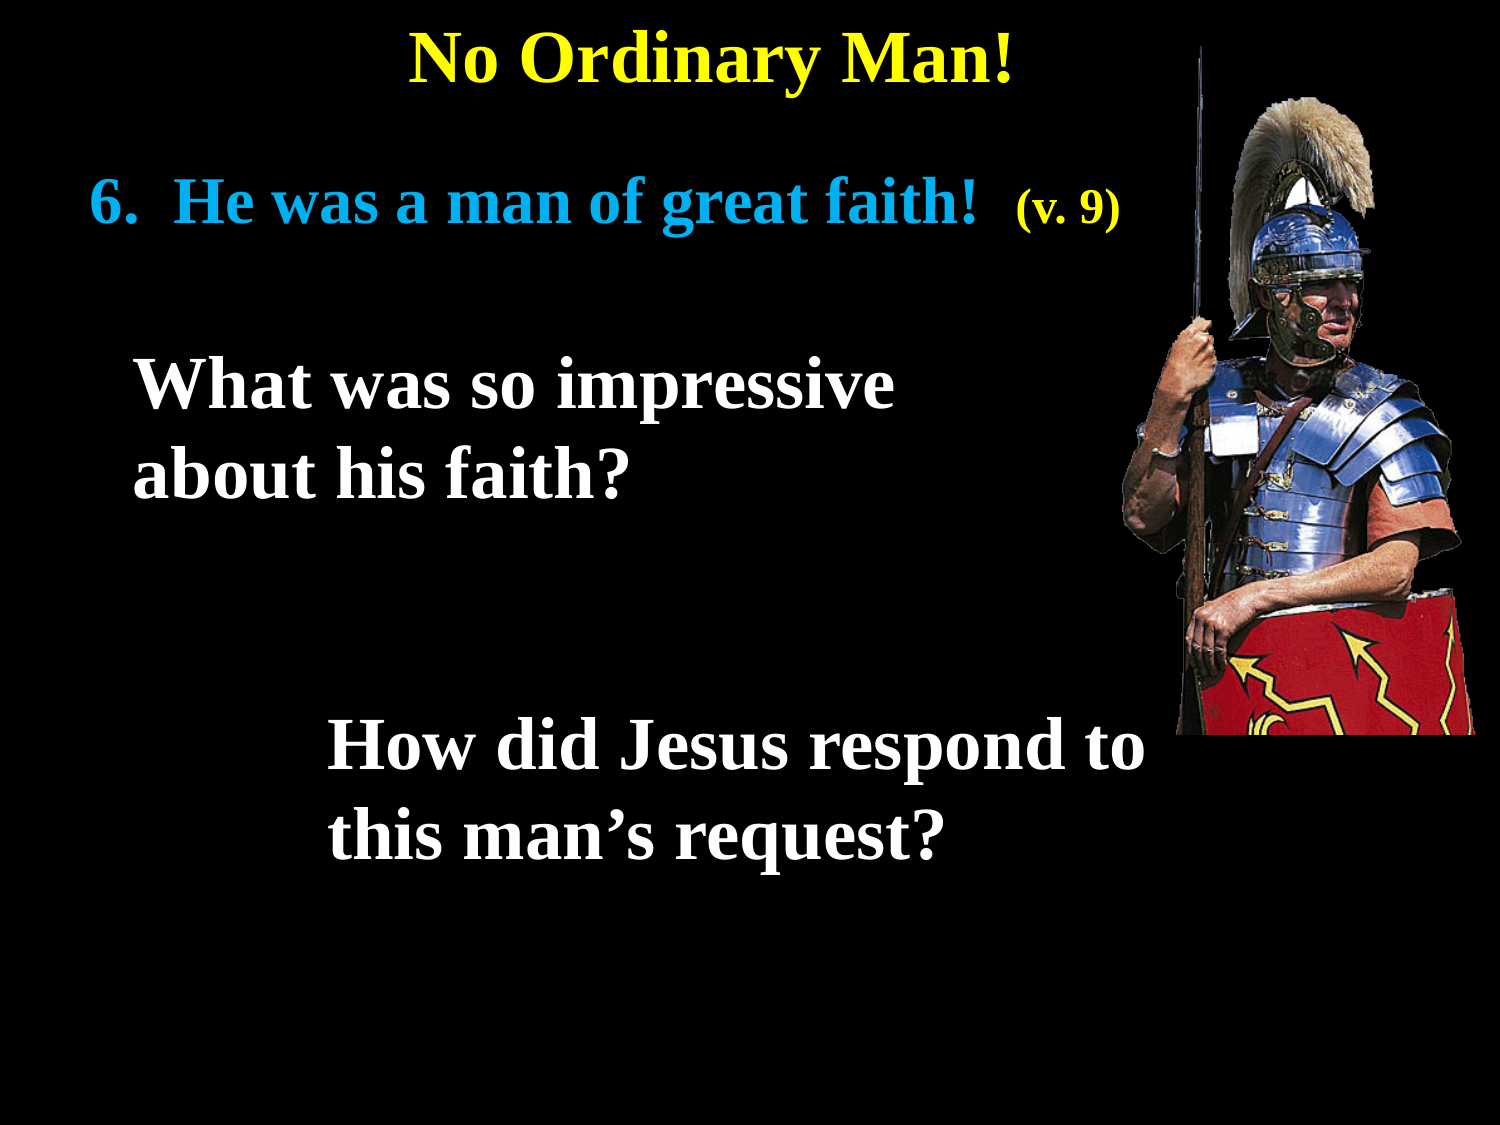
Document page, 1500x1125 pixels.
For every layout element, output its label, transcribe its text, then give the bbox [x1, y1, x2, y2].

text_box How did Jesus respond to this man’s request? [312, 687, 1225, 883]
text_box No Ordinary Man! [224, 0, 1050, 105]
picture [1101, 46, 1489, 735]
text_box 6. He was a man of great faith! (v. 9) [74, 149, 1096, 245]
text_box What was so impressive about his faith? [118, 326, 1069, 522]
